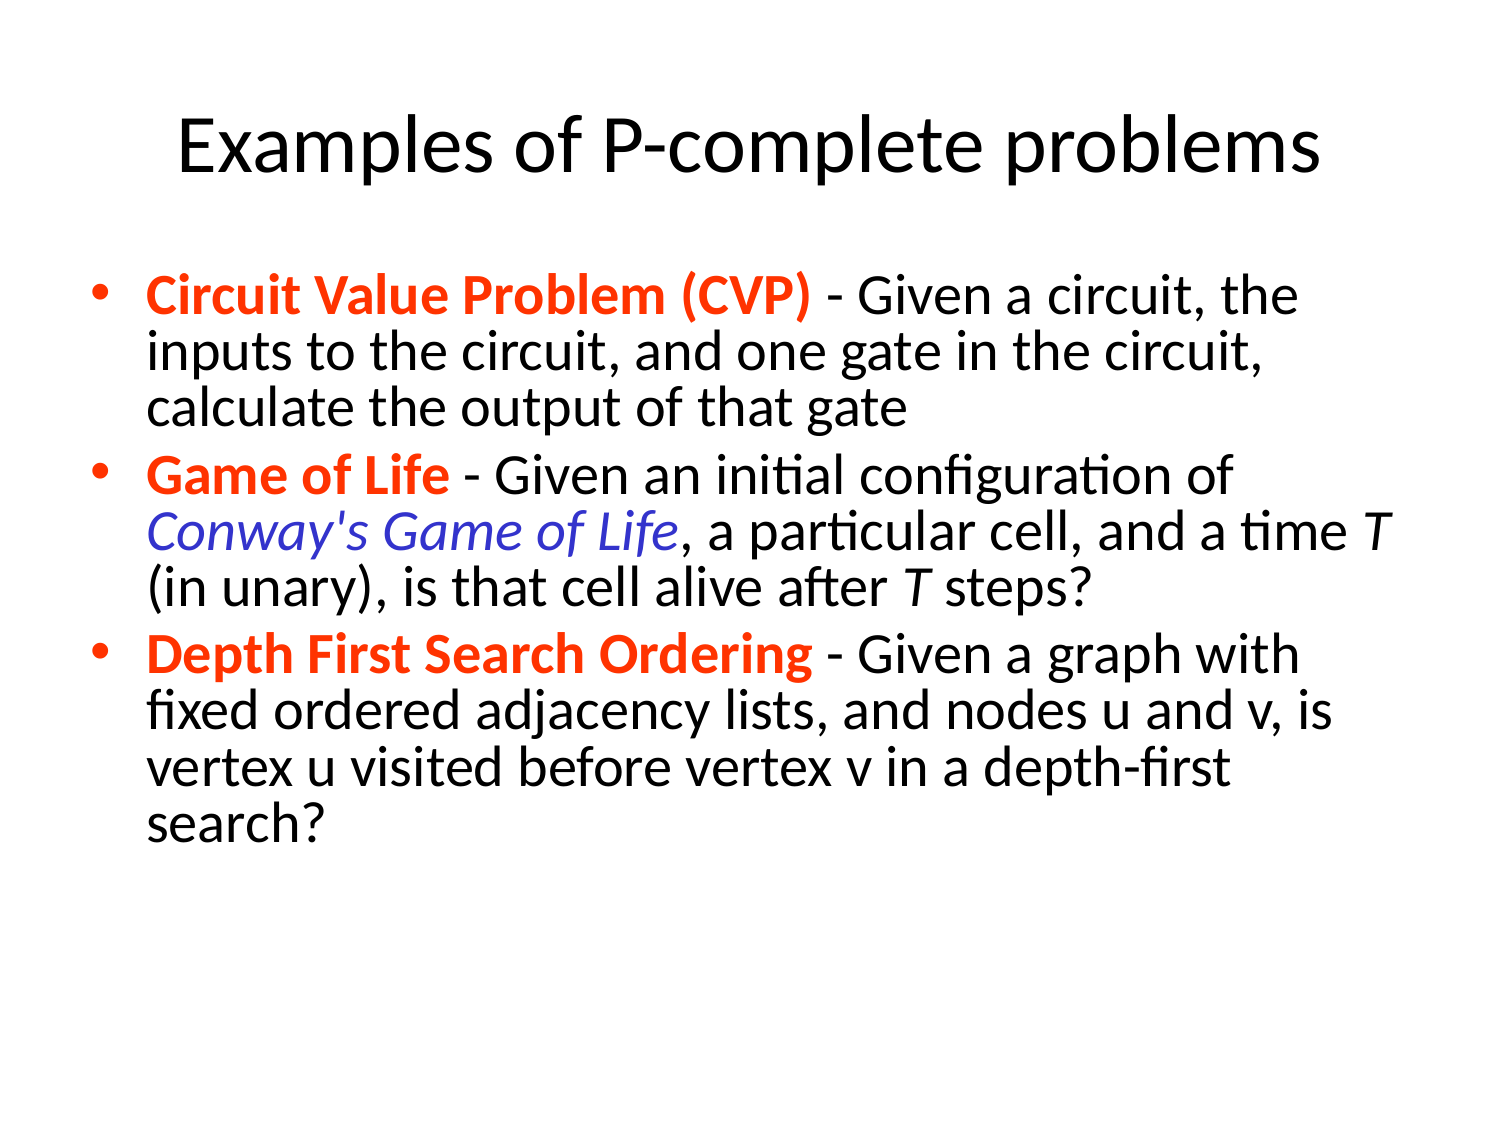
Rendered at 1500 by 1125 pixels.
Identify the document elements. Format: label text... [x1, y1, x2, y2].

list Circuit Value Problem (CVP) - Given a circuit, the inputs to the circuit, and one gate in the circuit, calculate the output of that gate Game of Life - Given an initial configuration of Conway's Game of Life, a particular cell, and a time T (in unary), is that cell alive after T steps? Depth First Search Ordering - Given a graph with fixed ordered adjacency lists, and nodes u and v, is vertex u visited before vertex v in a depth-first search? [75, 262, 1425, 1005]
title Examples of P-complete problems [75, 45, 1425, 233]
